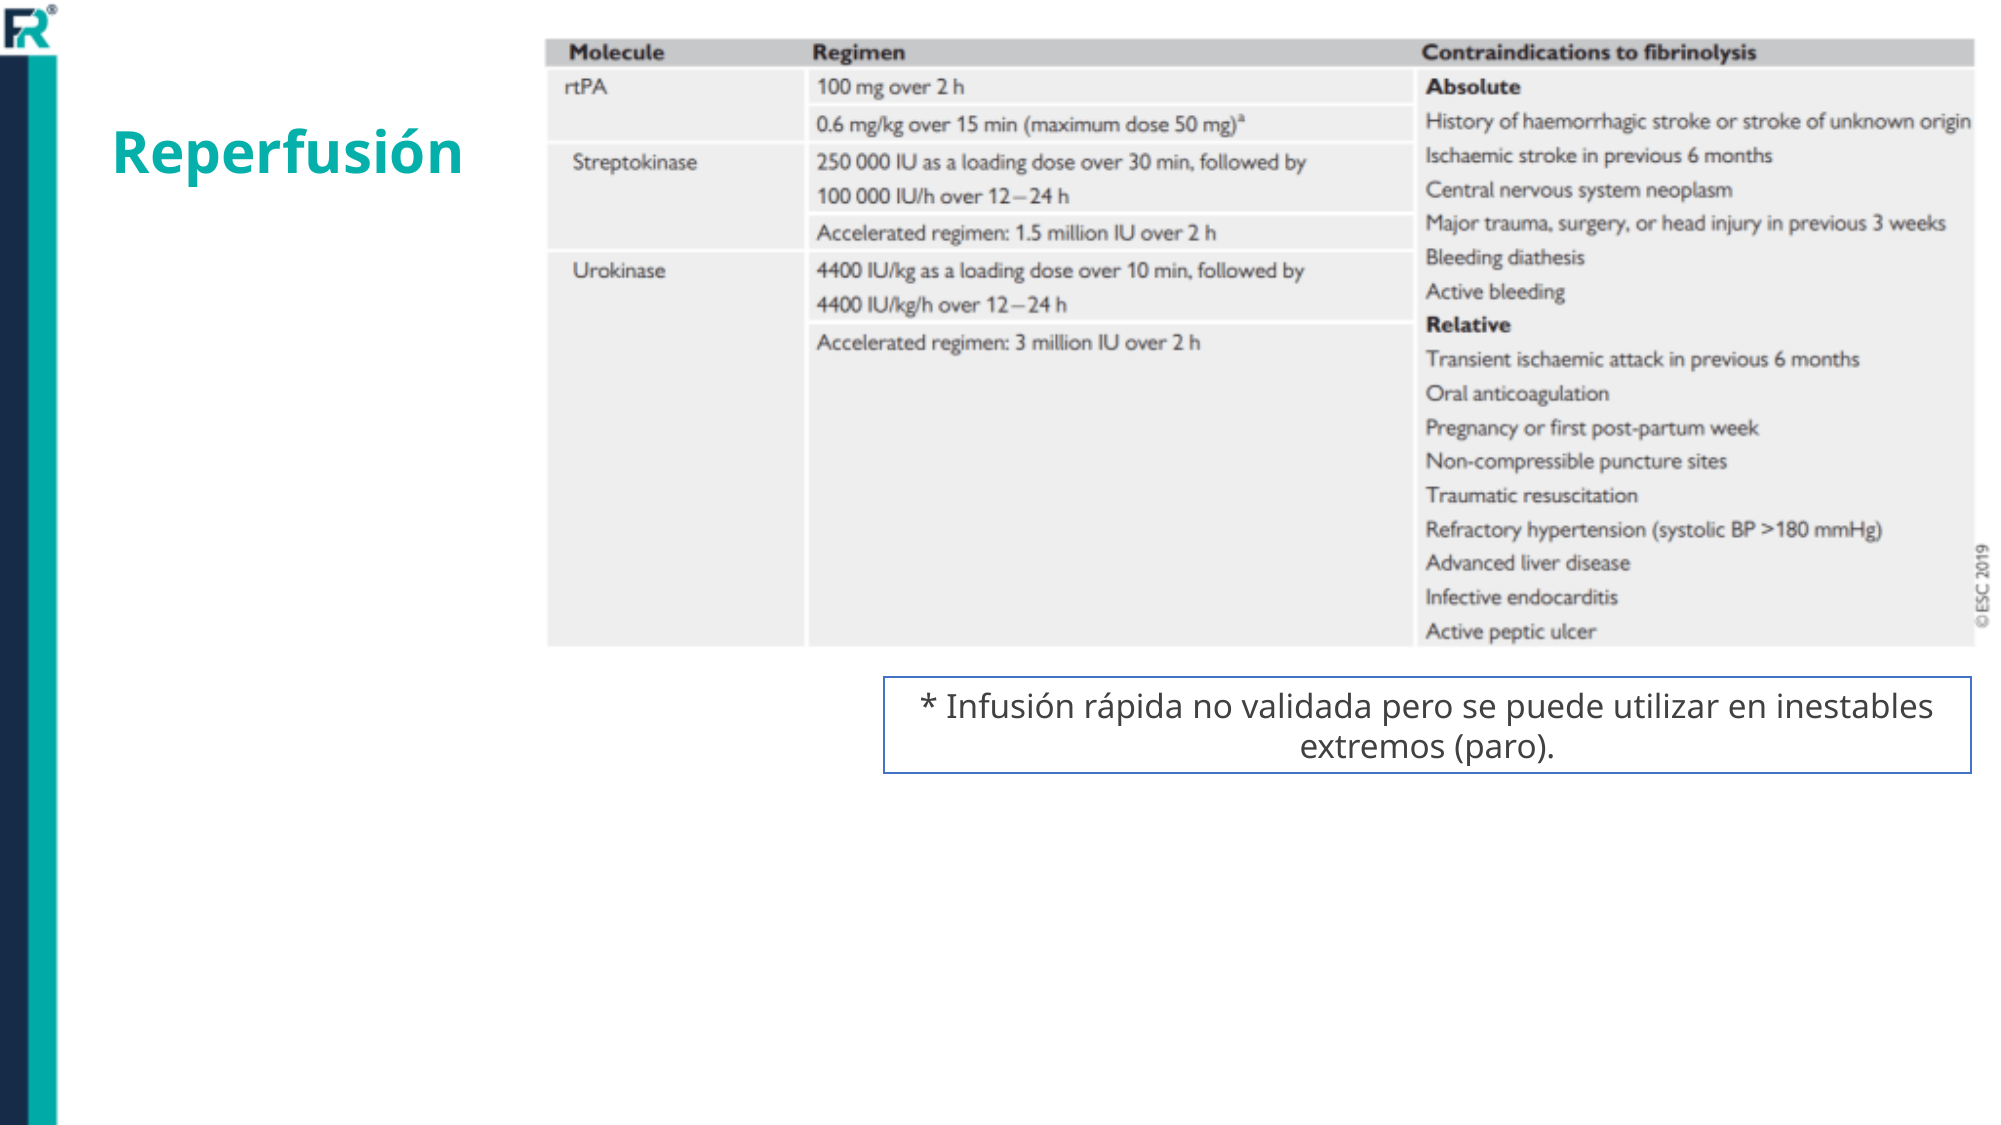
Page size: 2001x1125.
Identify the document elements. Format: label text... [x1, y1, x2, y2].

picture [0, 0, 2001, 1125]
title Reperfusión [96, 74, 537, 236]
text_box * Infusión rápida no validada pero se puede utilizar en inestables extremos (paro). [883, 676, 1972, 774]
